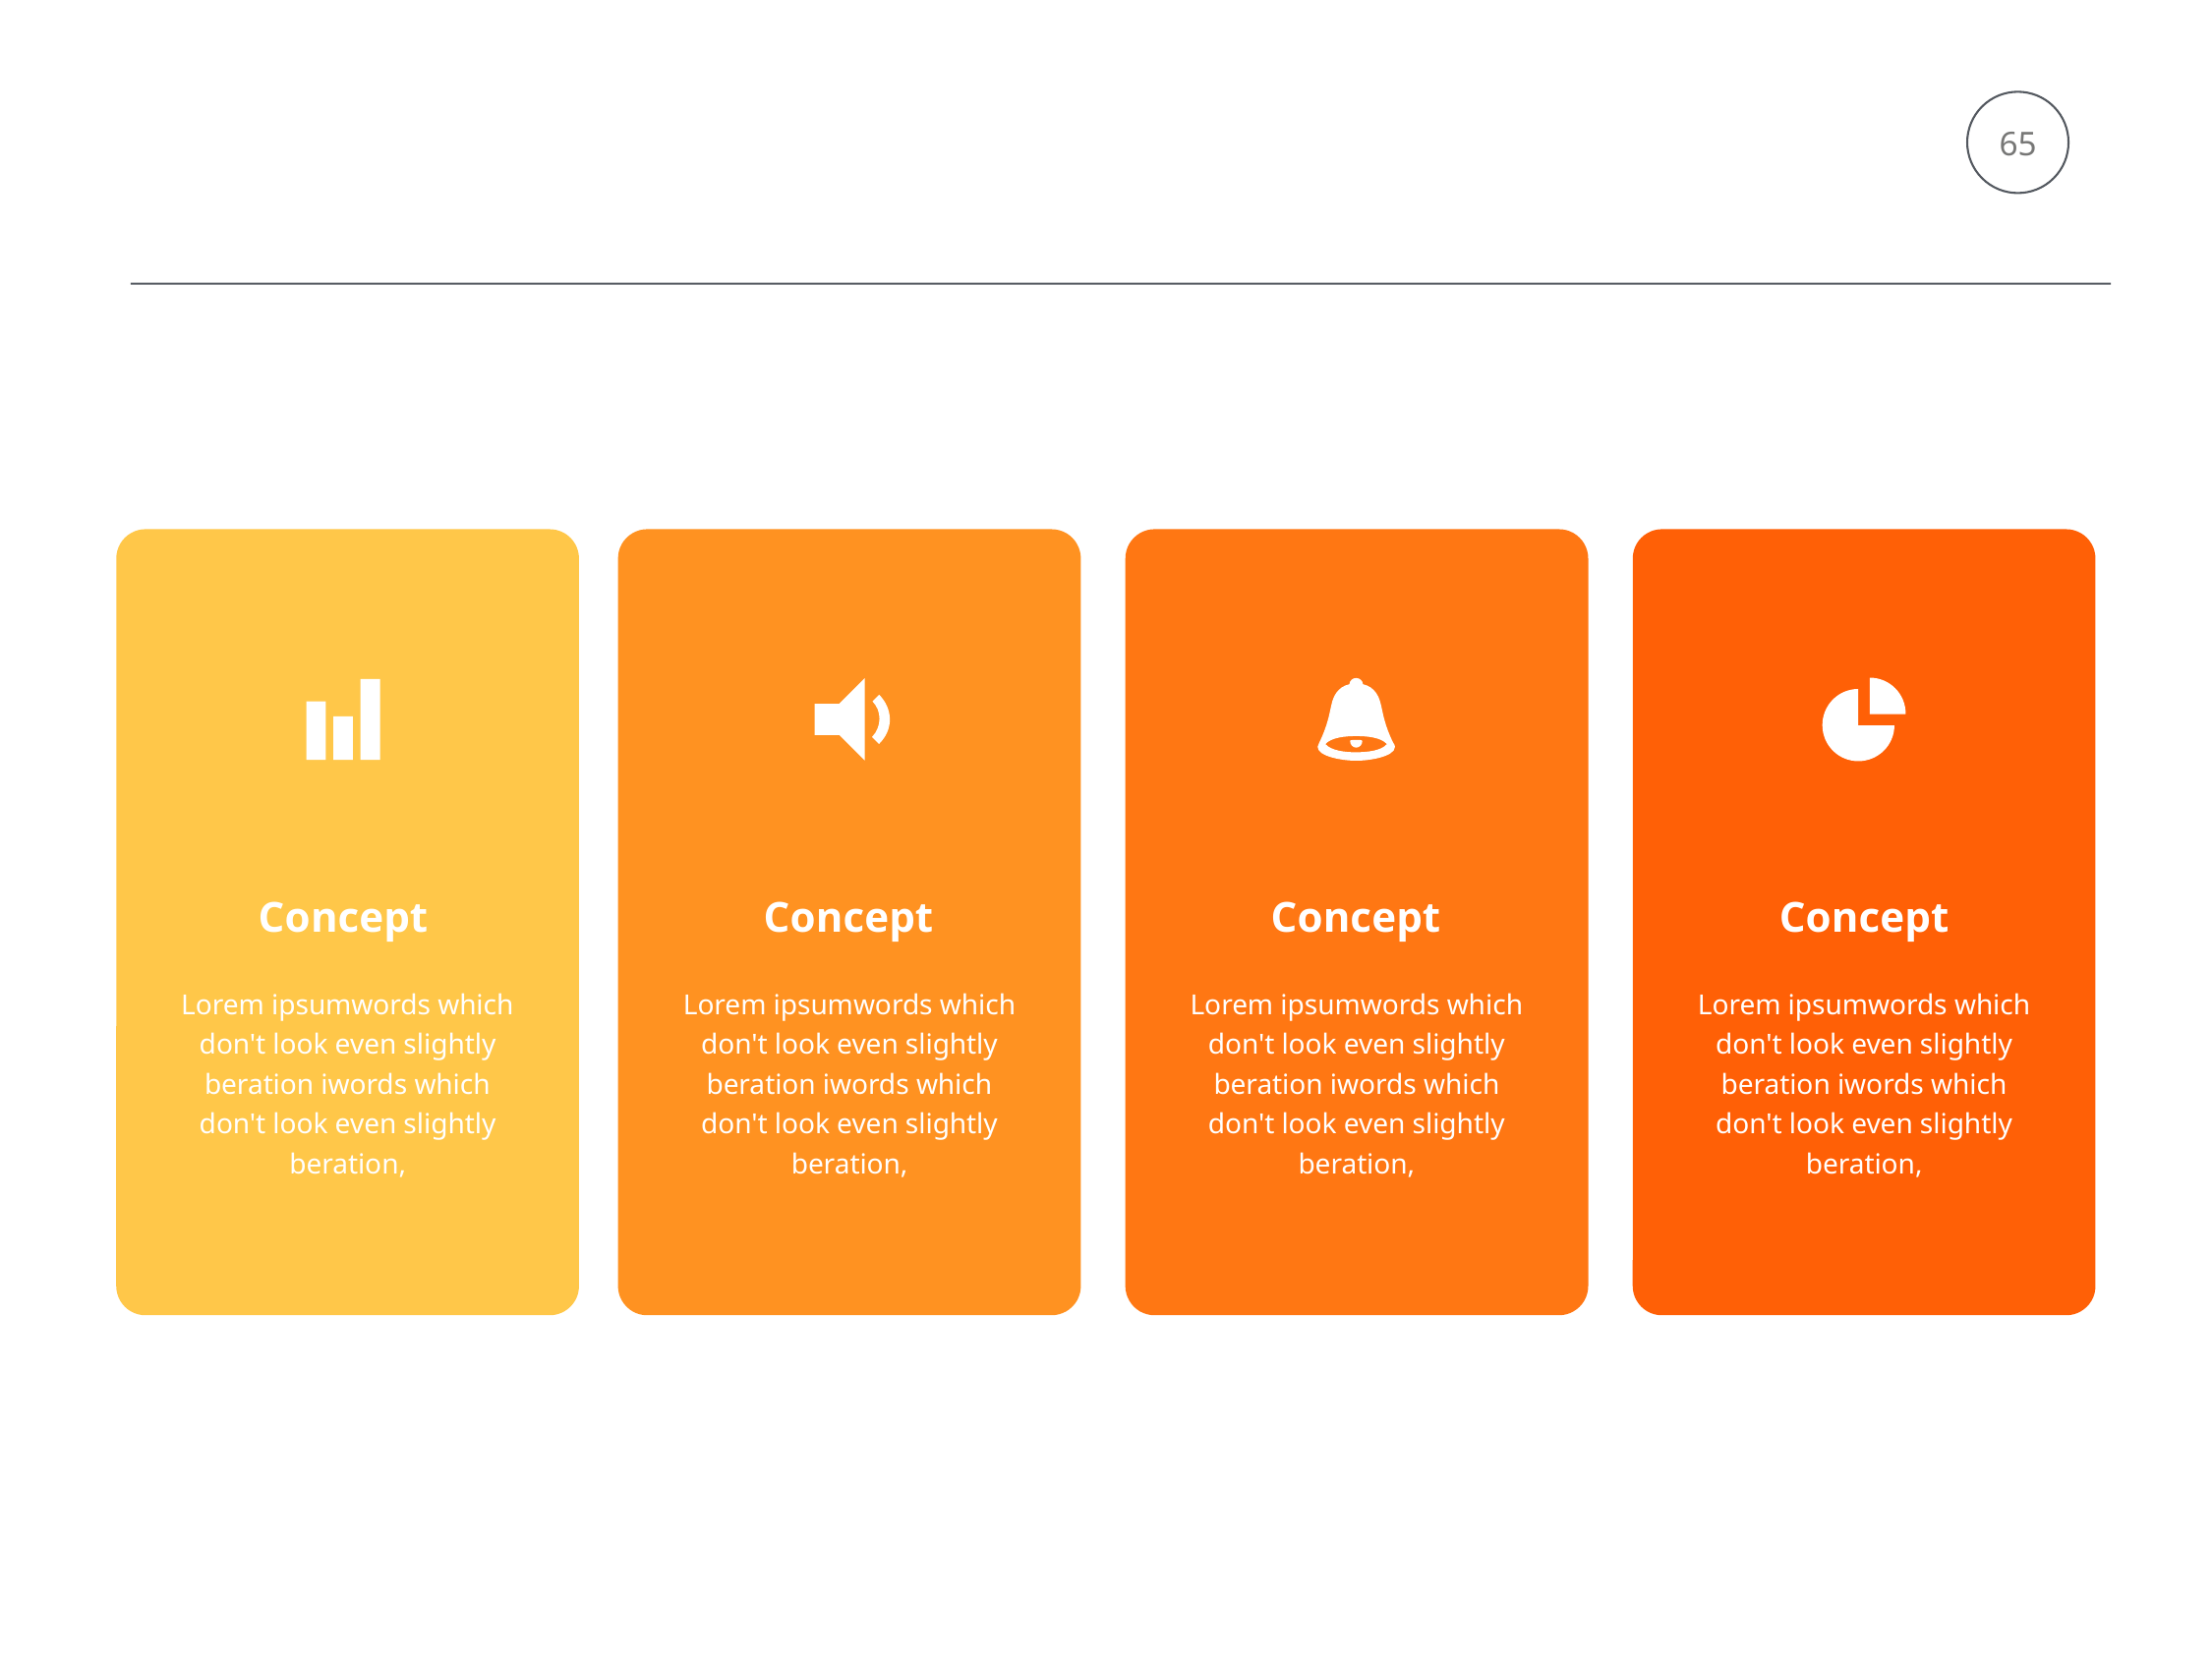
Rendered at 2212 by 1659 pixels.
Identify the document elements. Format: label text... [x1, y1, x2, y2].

text_box [1125, 529, 1589, 1316]
text_box [872, 694, 891, 744]
text_box [116, 529, 579, 1316]
text_box [1869, 677, 1906, 715]
text_box Lorem ipsumwords which don't look even slightly beration iwords which don't look even slightly beration, [1181, 964, 1533, 1195]
text_box [360, 678, 380, 761]
text_box Concept [1265, 886, 1446, 952]
text_box Lorem ipsumwords which don't look even slightly beration iwords which don't look even slightly beration, [1688, 964, 2041, 1195]
text_box [617, 529, 1081, 1316]
text_box [306, 701, 326, 761]
text_box [814, 678, 865, 761]
text_box Lorem ipsumwords which don't look even slightly beration iwords which don't look even slightly beration, [171, 964, 524, 1195]
text_box Concept [253, 886, 434, 952]
text_box Concept [1774, 886, 1954, 952]
text_box [333, 715, 353, 761]
text_box [1632, 529, 2096, 1316]
text_box Lorem ipsumwords which don't look even slightly beration iwords which don't look even slightly beration, [673, 964, 1026, 1195]
slide_number 65 [1965, 86, 2070, 196]
text_box [1822, 688, 1894, 762]
text_box [1317, 677, 1395, 761]
text_box Concept [758, 886, 939, 952]
